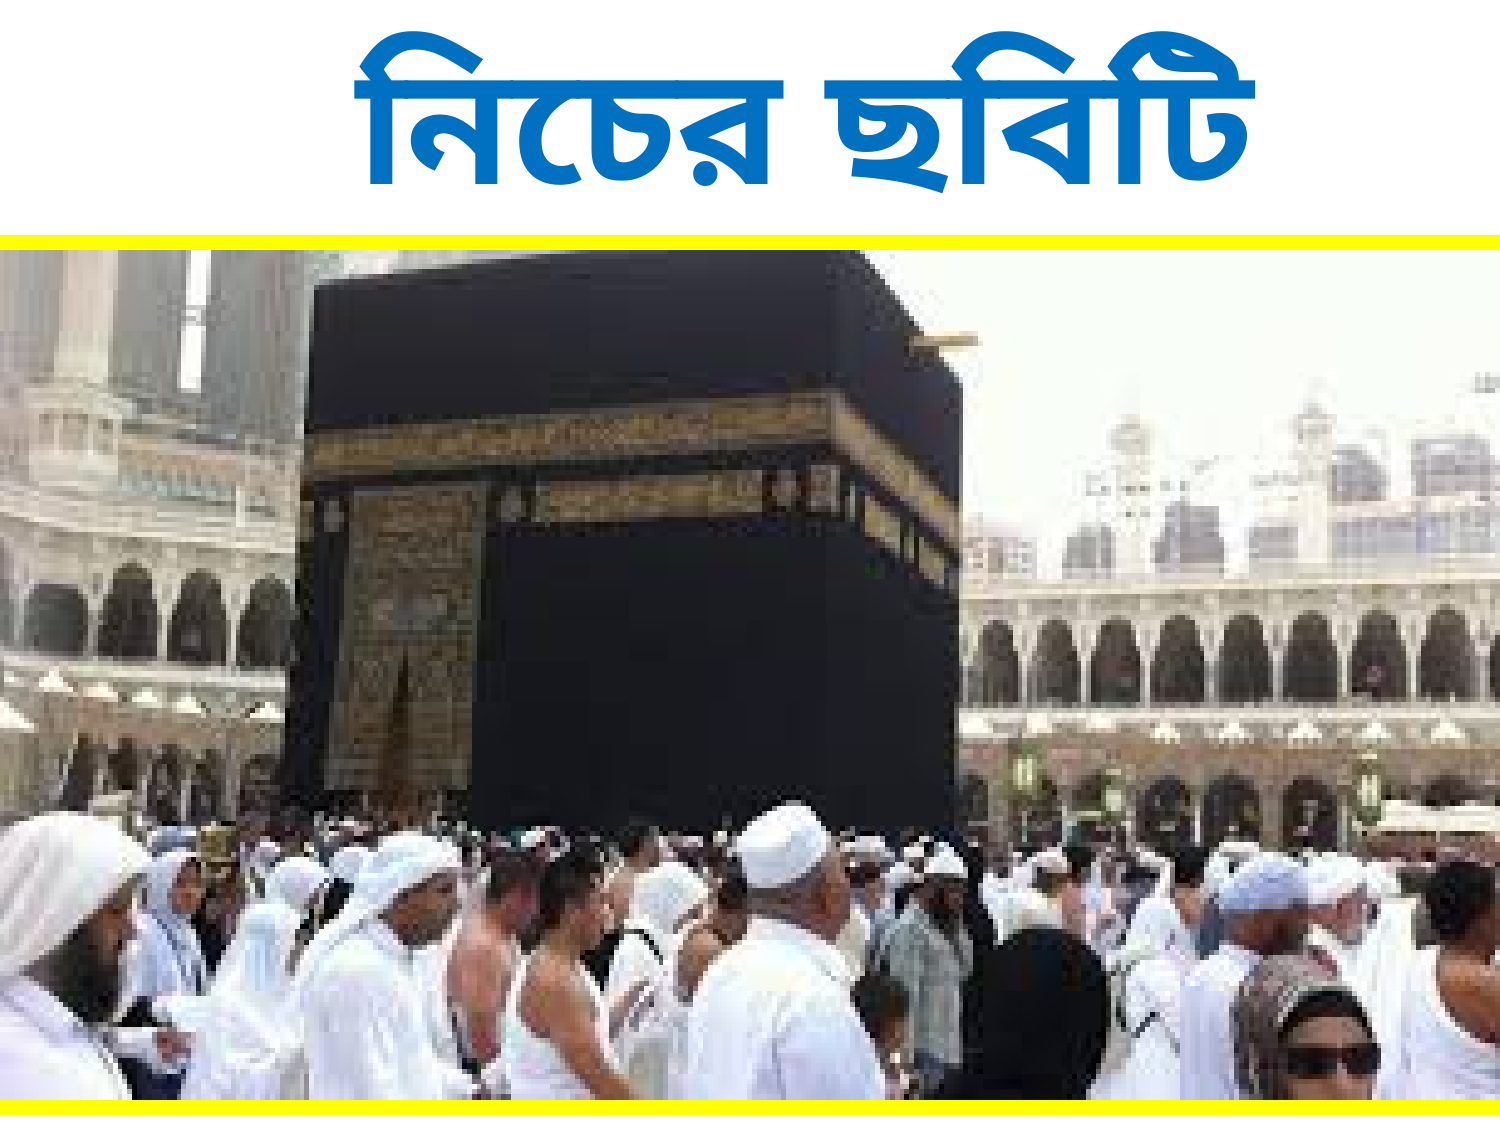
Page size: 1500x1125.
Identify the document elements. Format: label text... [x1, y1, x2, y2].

picture [0, 249, 1500, 1101]
text_box নিচের ছবিটি দেখ [162, 10, 1313, 235]
